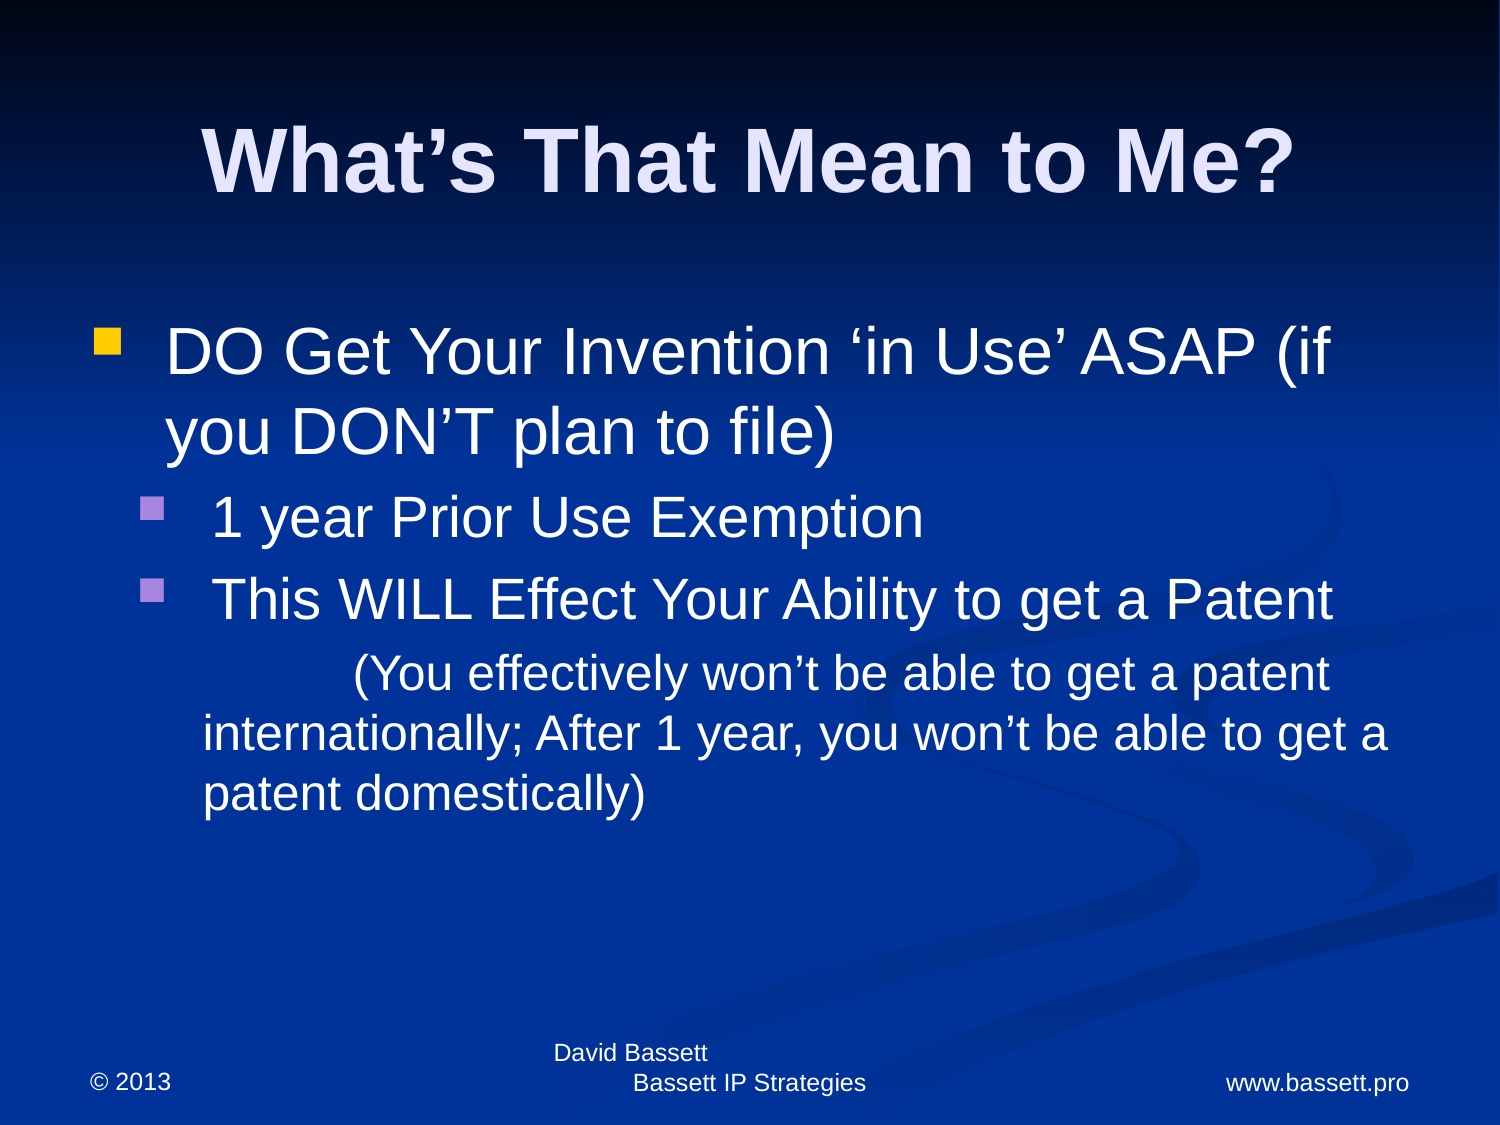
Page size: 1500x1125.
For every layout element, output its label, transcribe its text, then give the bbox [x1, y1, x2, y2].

slide_number © 2013 [75, 1025, 425, 1104]
title What’s That Mean to Me? [37, 37, 1463, 276]
footer David Bassett Bassett IP Strategies [512, 1025, 988, 1104]
slide_number www.bassett.pro [1074, 1026, 1425, 1105]
subtitle DO Get Your Invention ‘in Use’ ASAP (if you DON’T plan to file) 1 year Prior Use Exemption This WILL Effect Your Ability to get a Patent (You effectively won’t be able to get a patent internationally; After 1 year, you won’t be able to get a patent domestically) [74, 299, 1438, 998]
